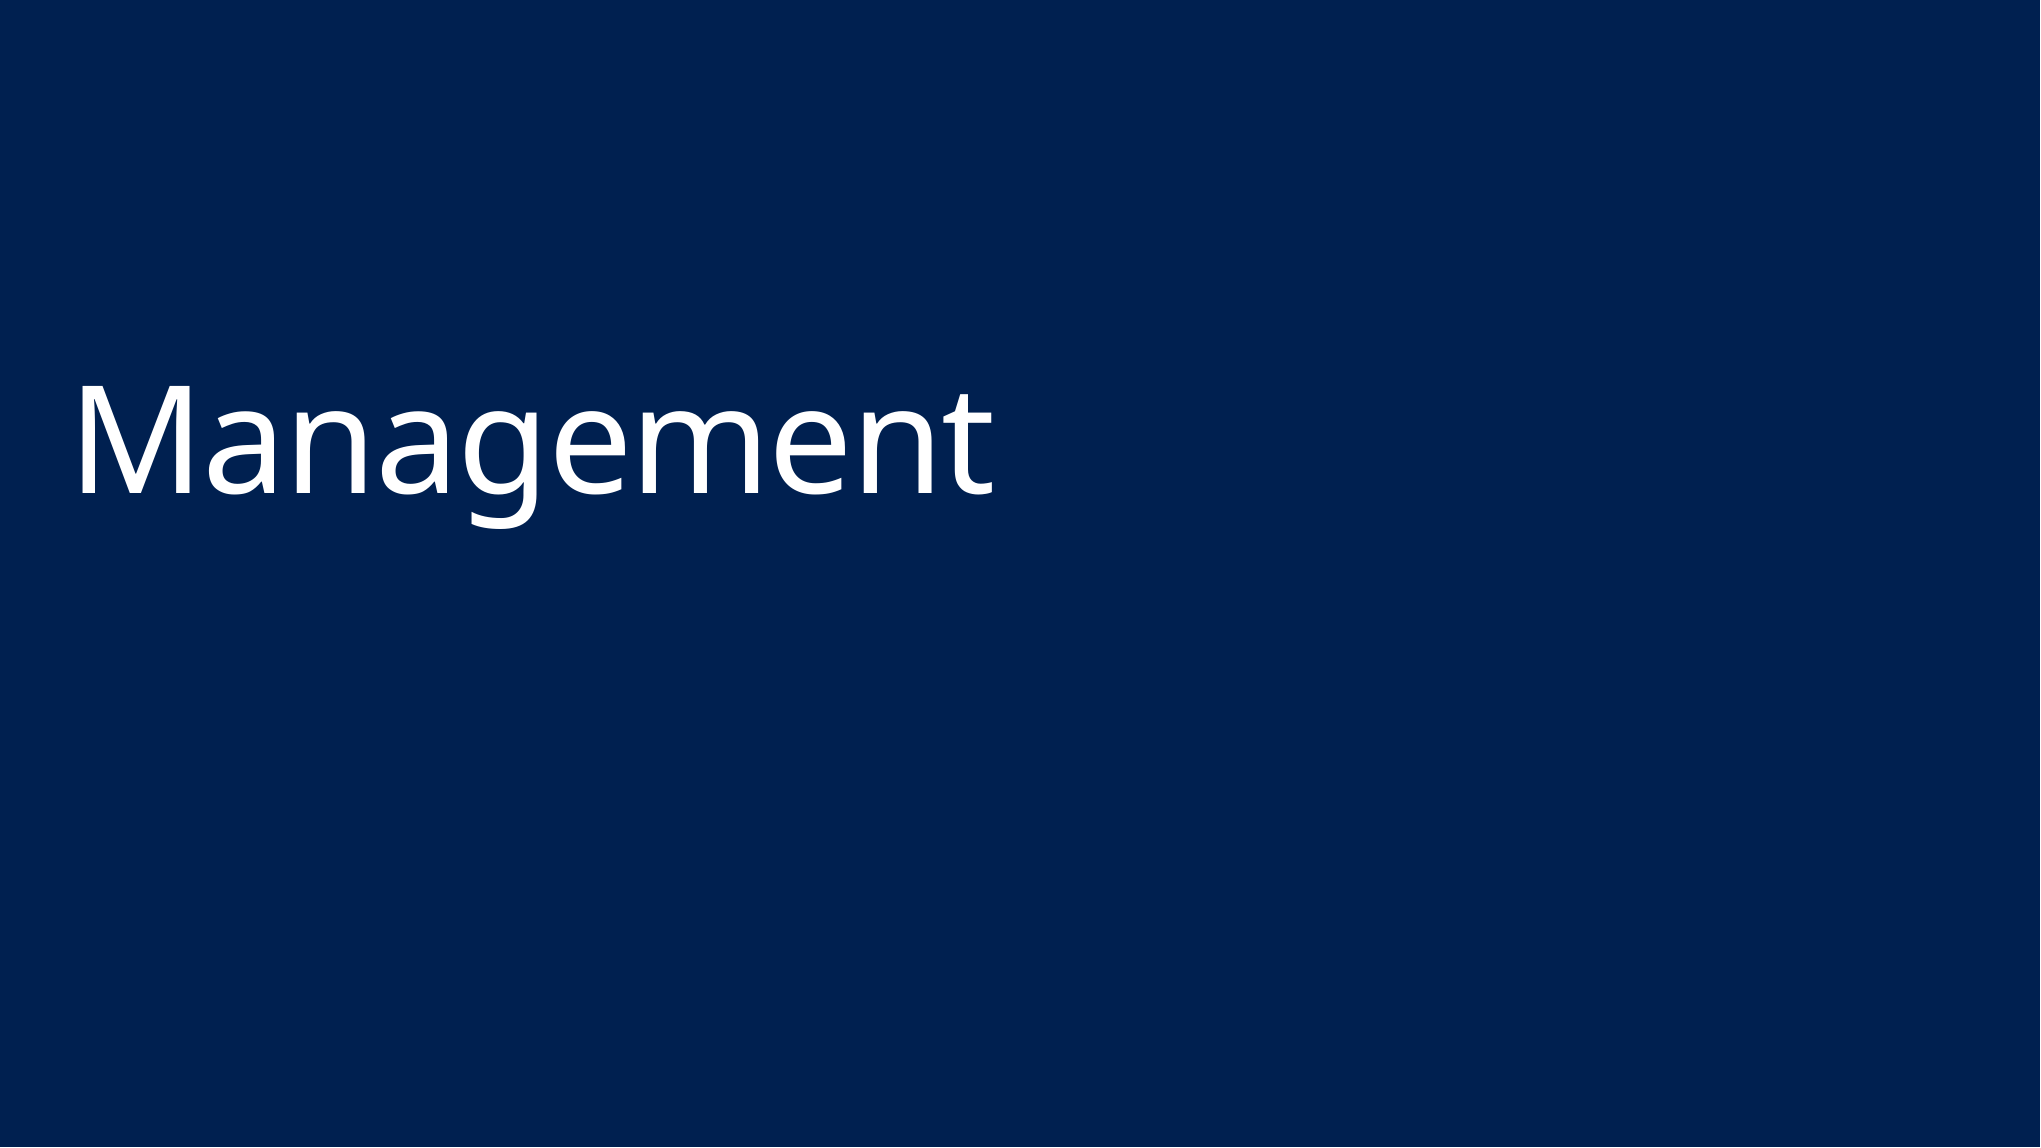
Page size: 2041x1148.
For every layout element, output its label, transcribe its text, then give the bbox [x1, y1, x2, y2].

title Management [45, 348, 1996, 543]
